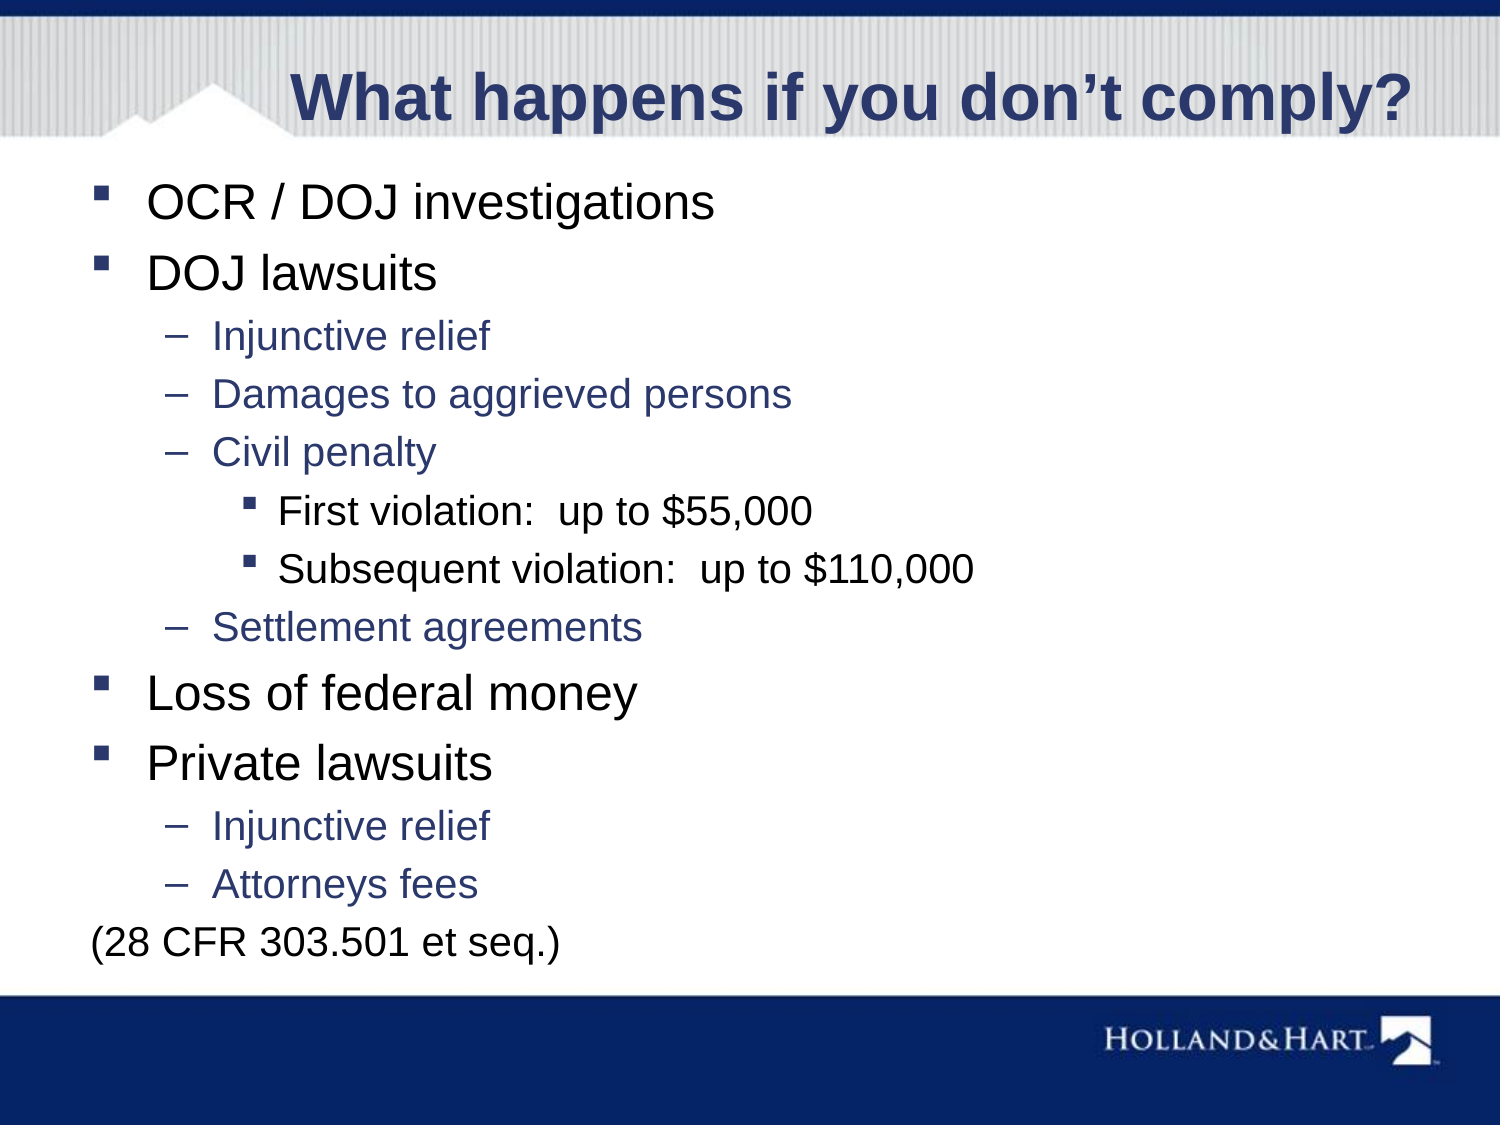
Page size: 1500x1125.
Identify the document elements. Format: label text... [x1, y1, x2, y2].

list OCR / DOJ investigations DOJ lawsuits Injunctive relief Damages to aggrieved persons Civil penalty First violation: up to $55,000 Subsequent violation: up to $110,000 Settlement agreements Loss of federal money Private lawsuits Injunctive relief Attorneys fees (28 CFR 303.501 et seq.) [74, 162, 1476, 938]
title What happens if you don’t comply? [274, 24, 1500, 163]
picture [0, 0, 1500, 1125]
